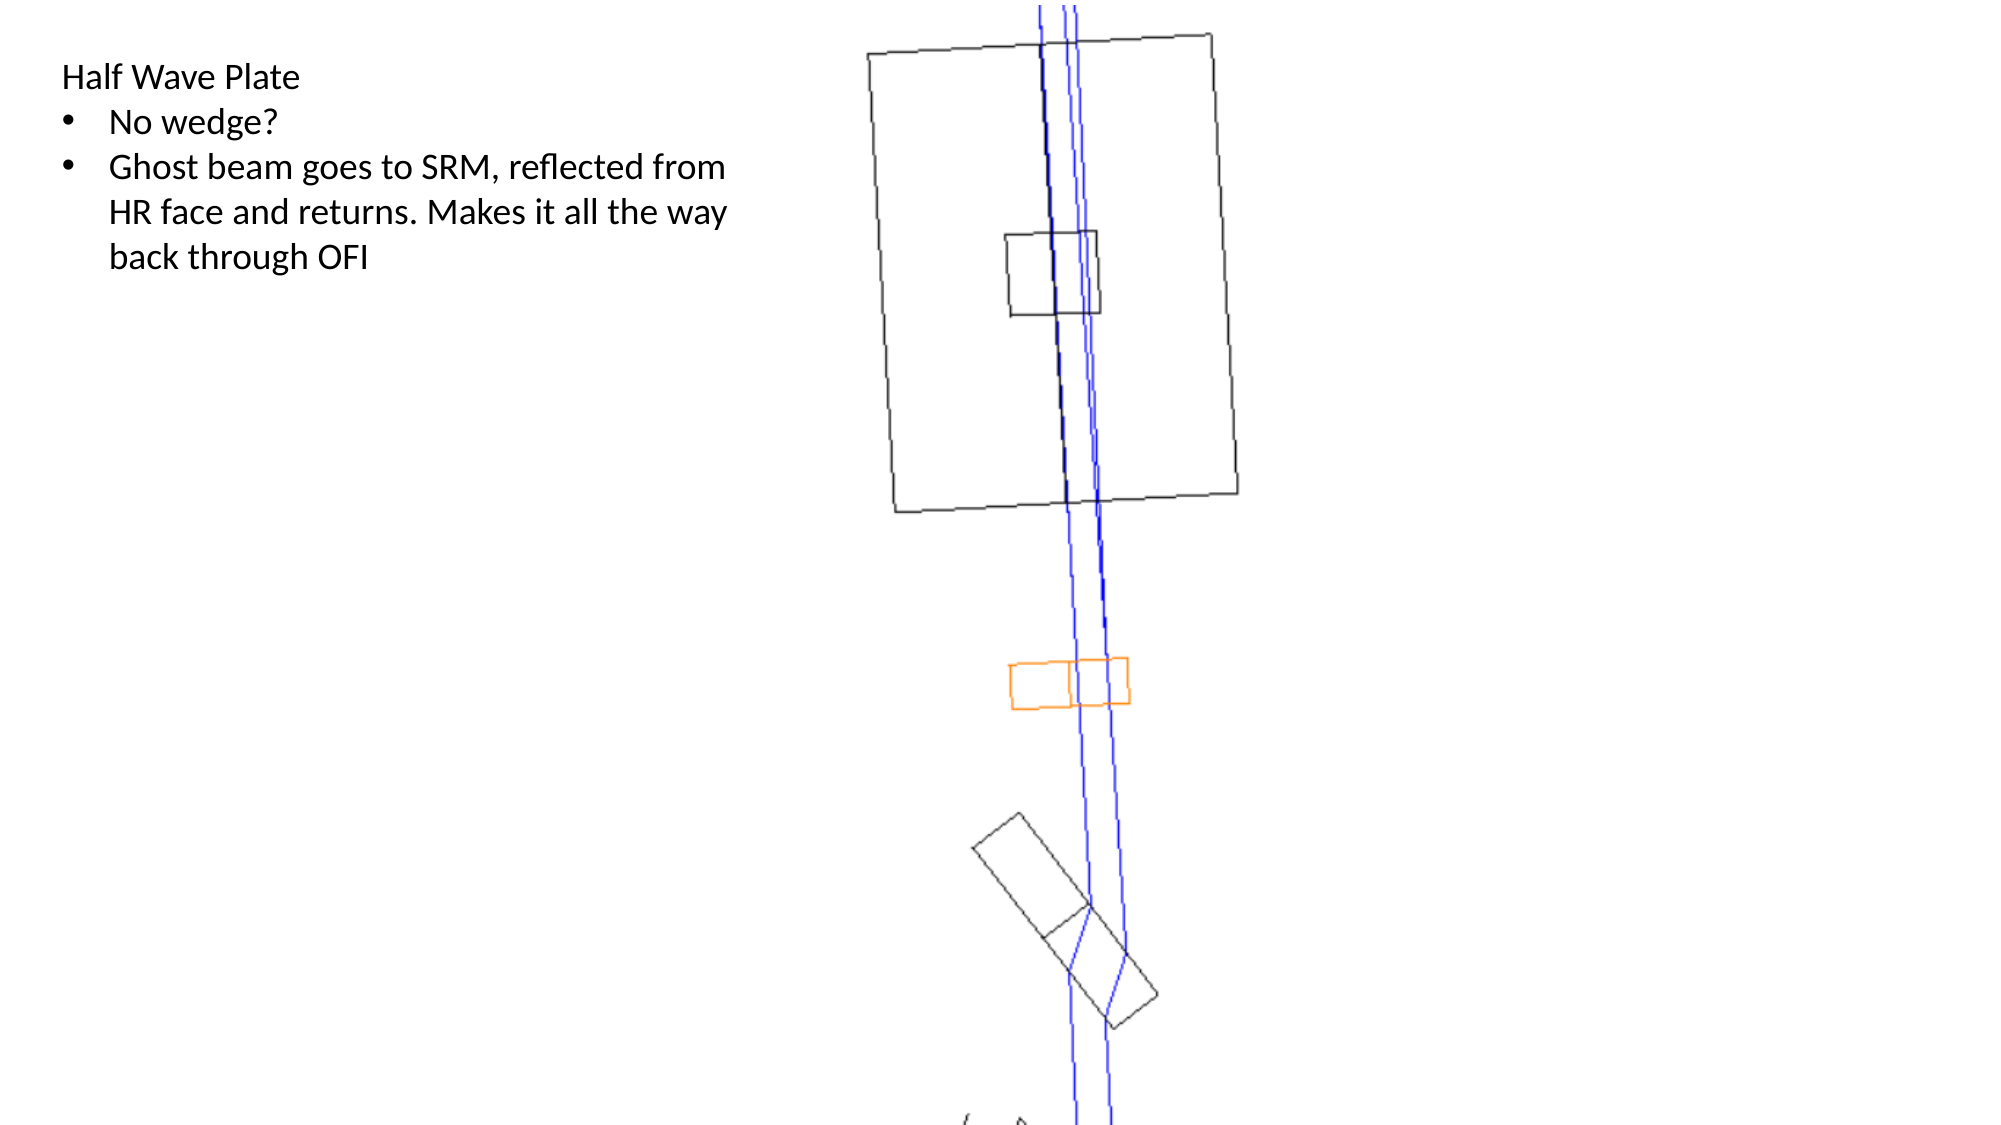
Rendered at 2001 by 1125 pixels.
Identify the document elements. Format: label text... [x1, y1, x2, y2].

picture [789, 5, 1317, 1125]
text_box Half Wave Plate No wedge? Ghost beam goes to SRM, reflected from HR face and returns. Makes it all the way back through OFI [47, 44, 753, 284]
